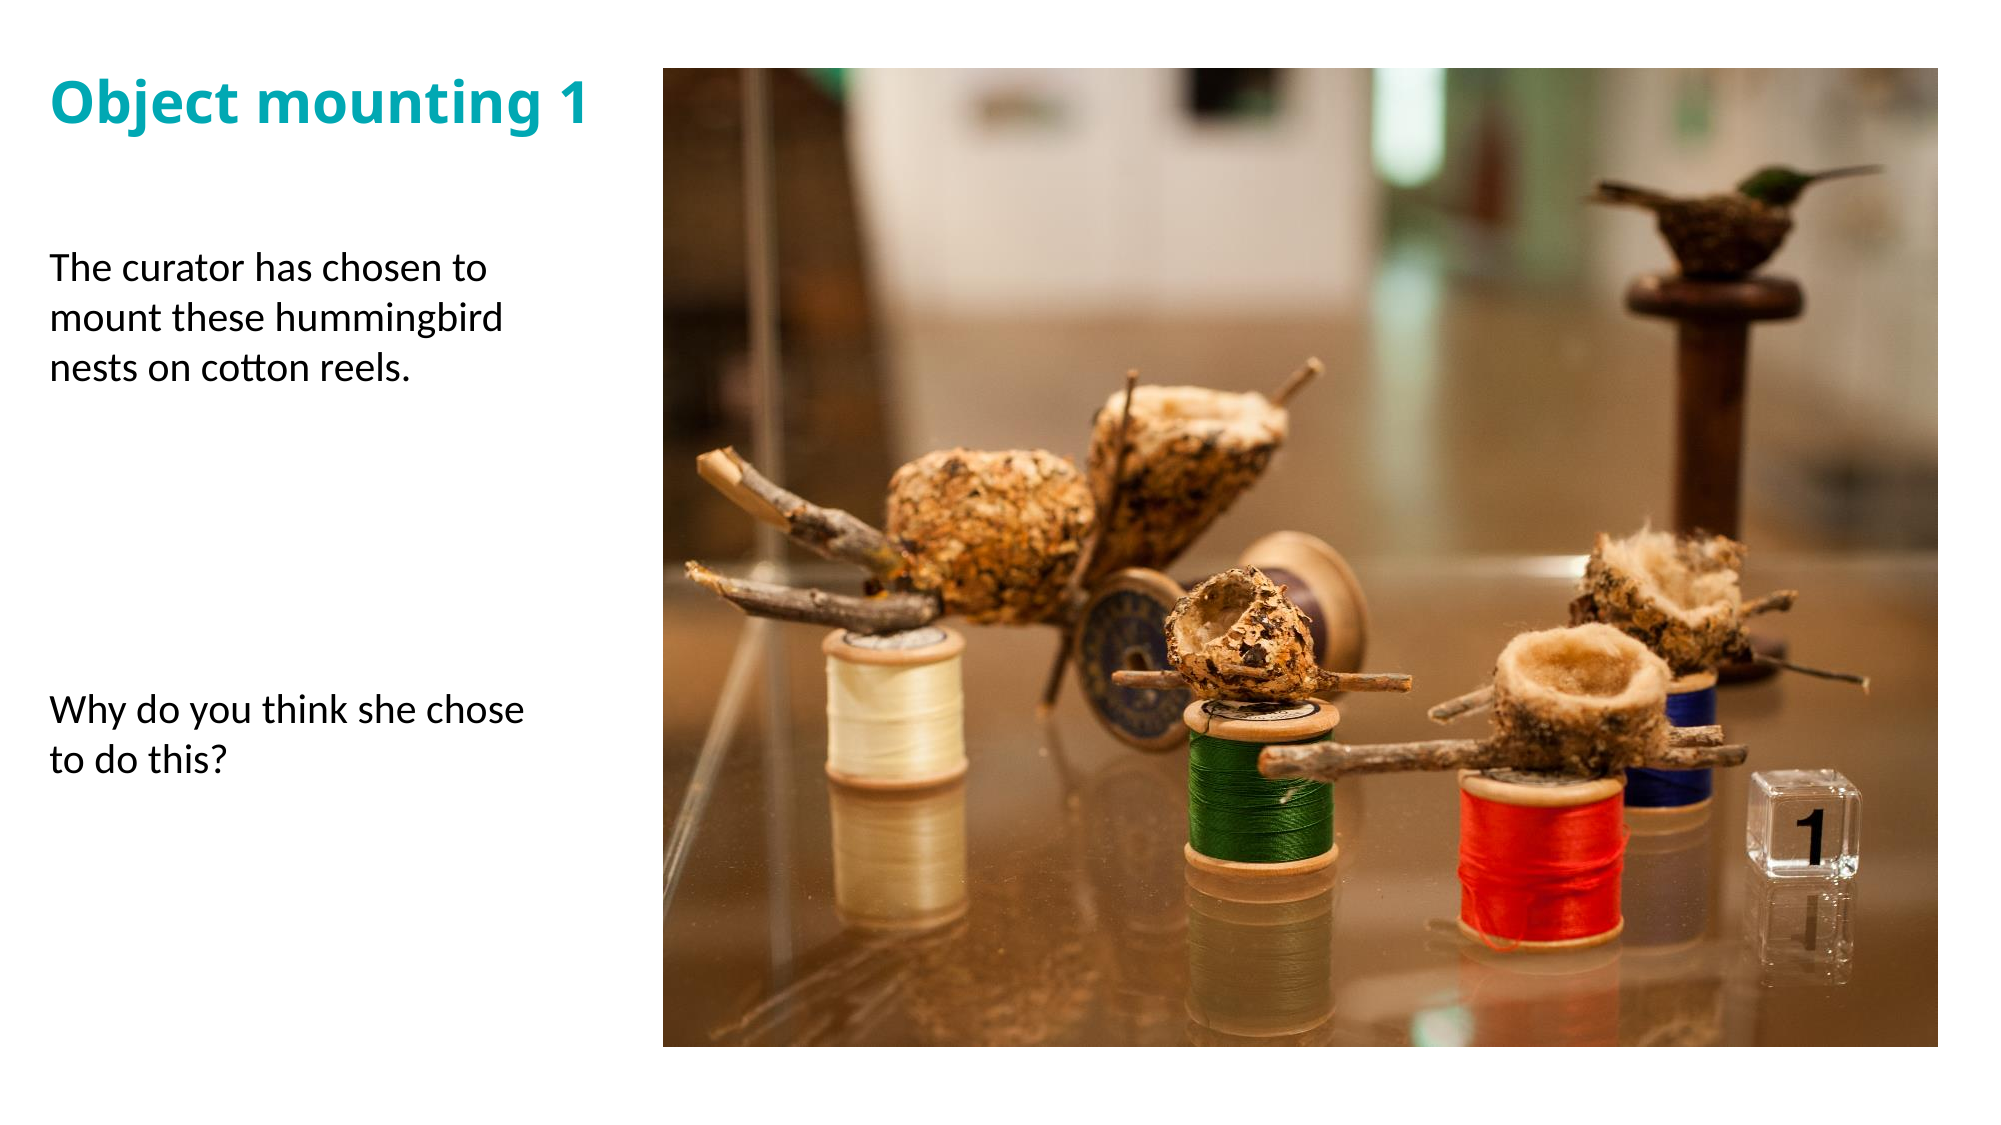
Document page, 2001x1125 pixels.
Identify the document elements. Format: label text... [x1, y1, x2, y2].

picture [663, 68, 1938, 1047]
text_box The curator has chosen to mount these hummingbird nests on cotton reels. [34, 232, 575, 397]
text_box Why do you think she chose to do this? [34, 674, 575, 789]
text_box Object mounting 1 [34, 57, 1274, 143]
